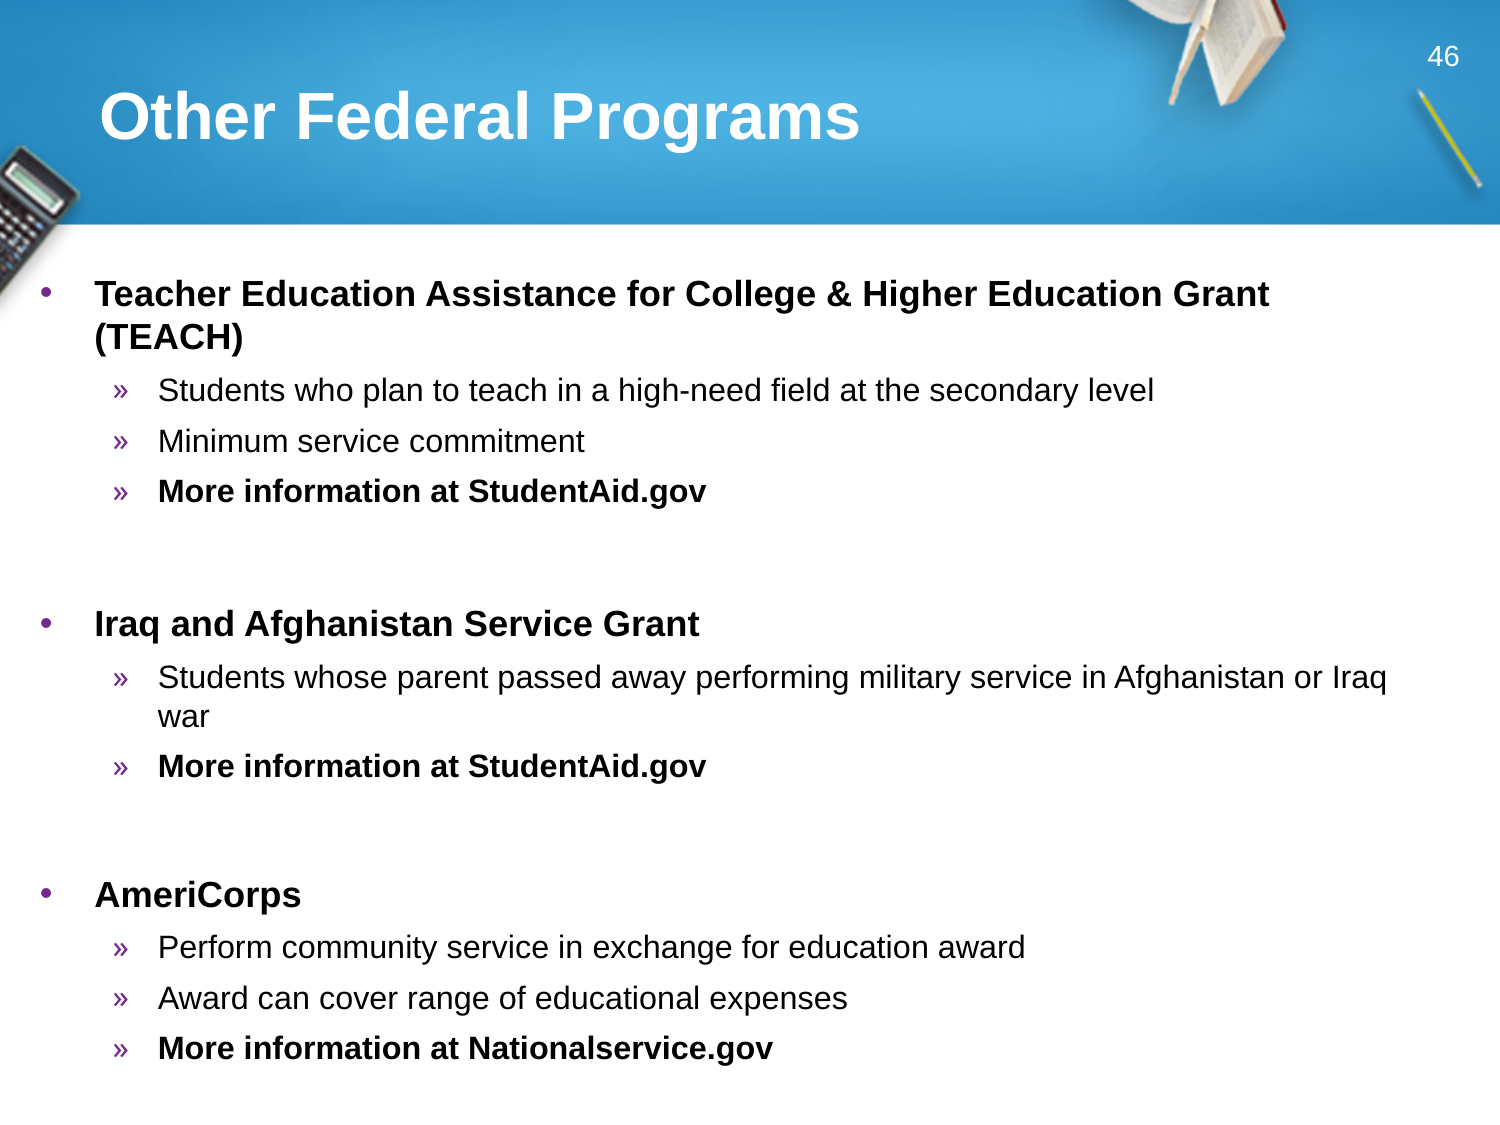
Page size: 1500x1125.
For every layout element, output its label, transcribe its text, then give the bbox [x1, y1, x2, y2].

slide_number 46 [1387, 24, 1475, 85]
picture [0, 0, 1500, 1125]
list Teacher Education Assistance for College & Higher Education Grant (TEACH) Students who plan to teach in a high-need field at the secondary level Minimum service commitment More information at StudentAid.gov Iraq and Afghanistan Service Grant Students whose parent passed away performing military service in Afghanistan or Iraq war More information at StudentAid.gov AmeriCorps Perform community service in exchange for education award Award can cover range of educational expenses More information at Nationalservice.gov [24, 262, 1425, 1075]
title Other Federal Programs [84, 26, 1388, 198]
